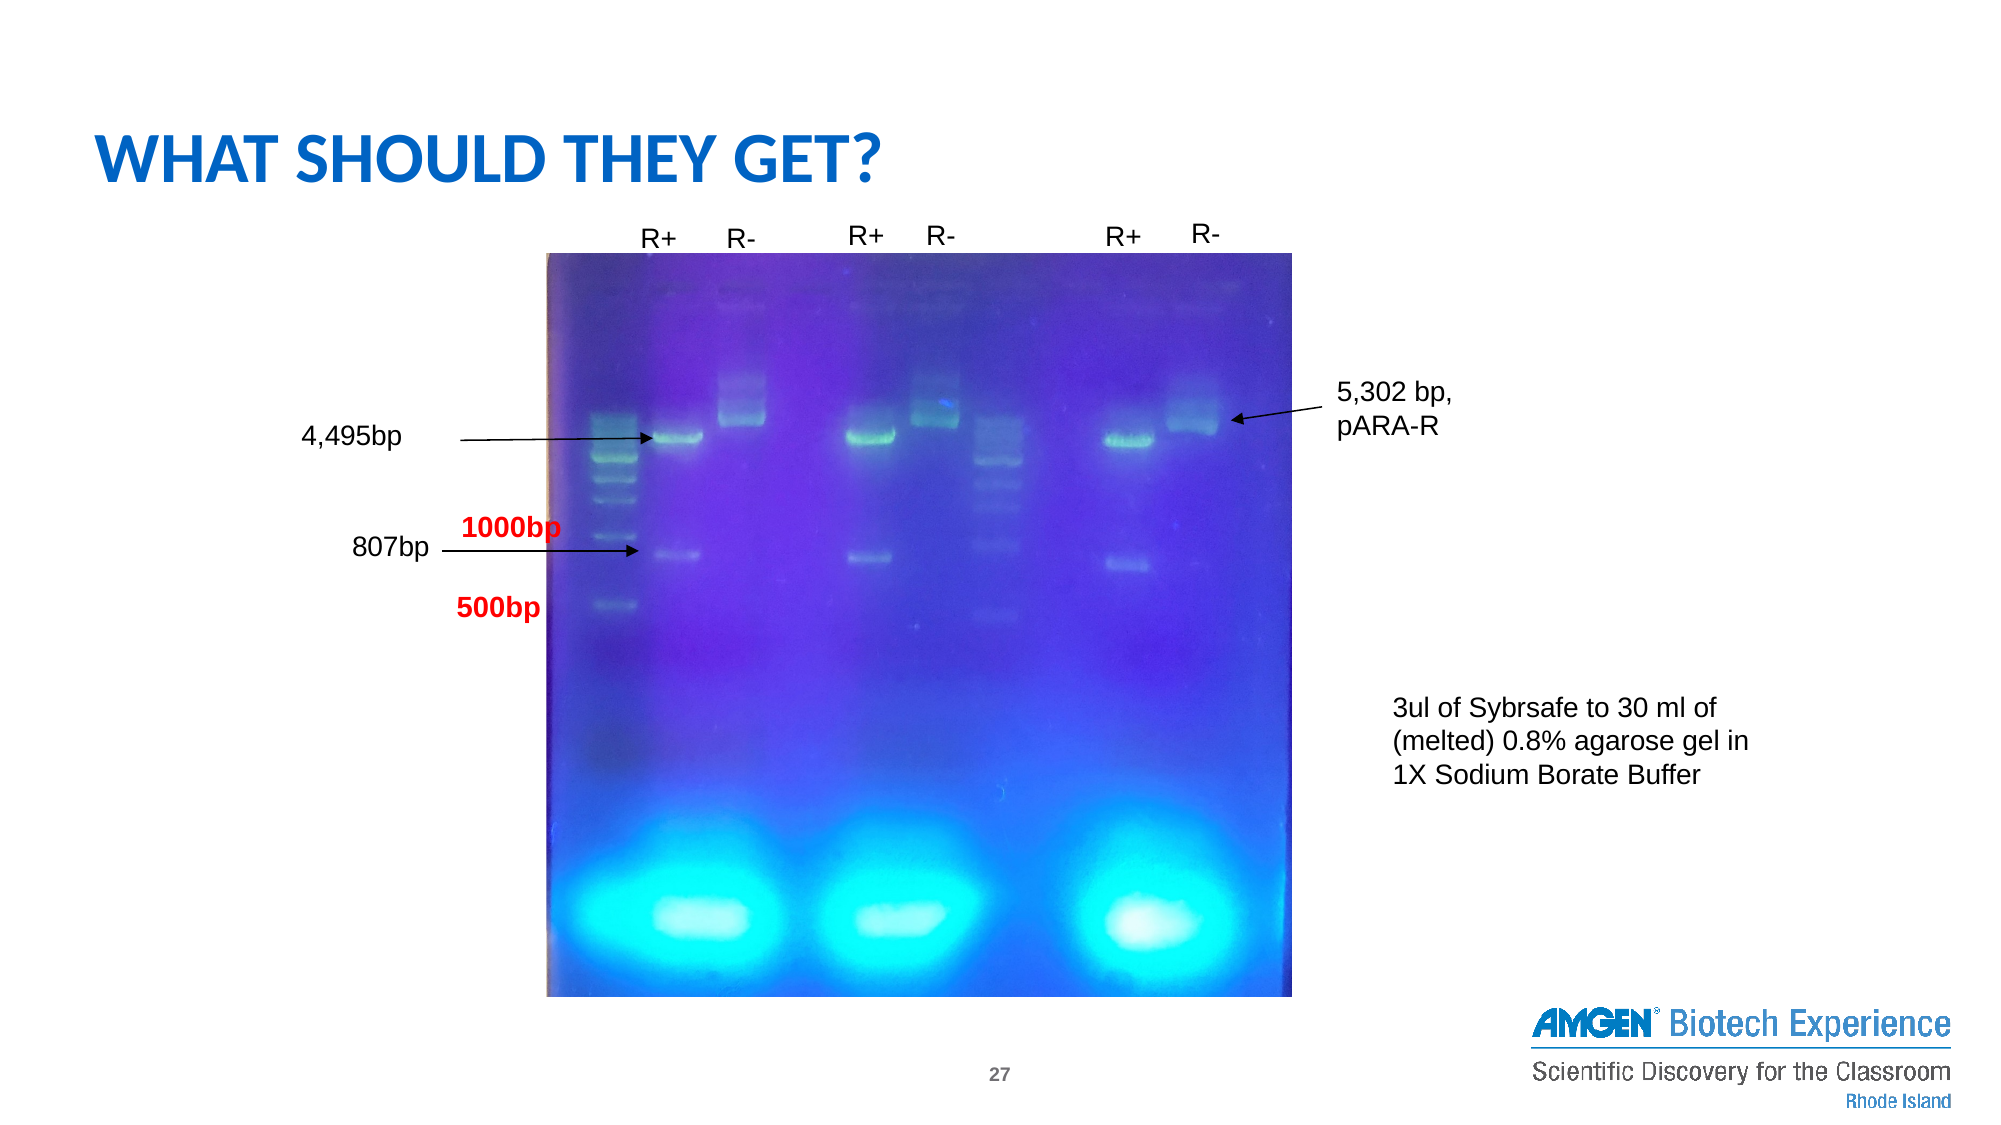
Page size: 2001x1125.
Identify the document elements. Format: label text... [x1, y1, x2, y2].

text_box 1000bp [446, 500, 540, 550]
picture [1531, 1007, 1951, 1108]
text_box 4,495bp [286, 410, 540, 459]
text_box R- [1176, 208, 1251, 252]
text_box 3ul of Sybrsafe to 30 ml of (melted) 0.8% agarose gel in 1X Sodium Borate Buffer [1377, 681, 1789, 798]
text_box R+ [625, 212, 711, 252]
text_box 5,302 bp, pARA-R [1322, 365, 1512, 448]
text_box R+ [833, 209, 911, 252]
text_box 807bp [337, 520, 540, 569]
text_box R- [911, 209, 986, 252]
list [545, 253, 1293, 997]
text_box 500bp [441, 581, 540, 631]
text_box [459, 437, 654, 441]
title What should they get? [79, 101, 1921, 204]
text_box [1230, 407, 1323, 421]
text_box R- [711, 212, 786, 252]
text_box R+ [1090, 210, 1176, 252]
